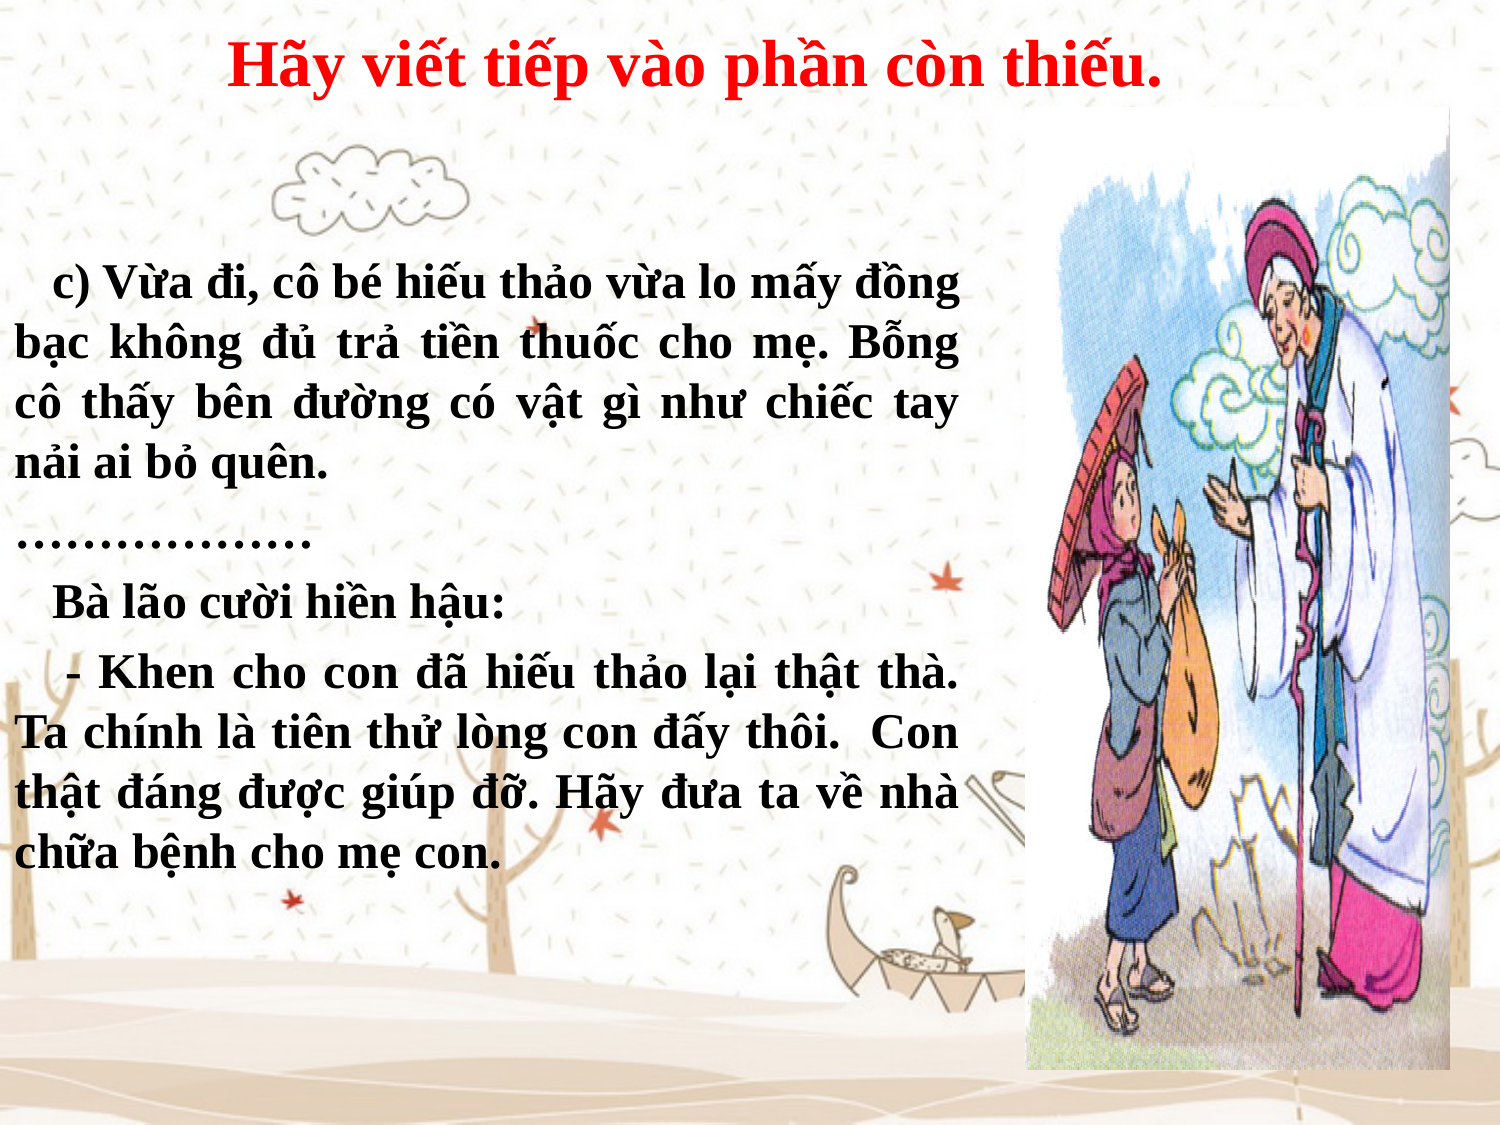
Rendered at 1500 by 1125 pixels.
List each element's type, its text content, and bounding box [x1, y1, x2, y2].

picture [0, 0, 1500, 1125]
text_box c) Vừa đi, cô bé hiếu thảo vừa lo mấy đồng bạc không đủ trả tiền thuốc cho mẹ. Bỗng cô thấy bên đường có vật gì như chiếc tay nải ai bỏ quên. ……………… Bà lão cười hiền hậu: - Khen cho con đã hiếu thảo lại thật thà. Ta chính là tiên thử lòng con đấy thôi. Con thật đáng được giúp đỡ. Hãy đưa ta về nhà chữa bệnh cho mẹ con. [0, 241, 975, 1100]
text_box Hãy viết tiếp vào phần còn thiếu. [212, 12, 1275, 108]
